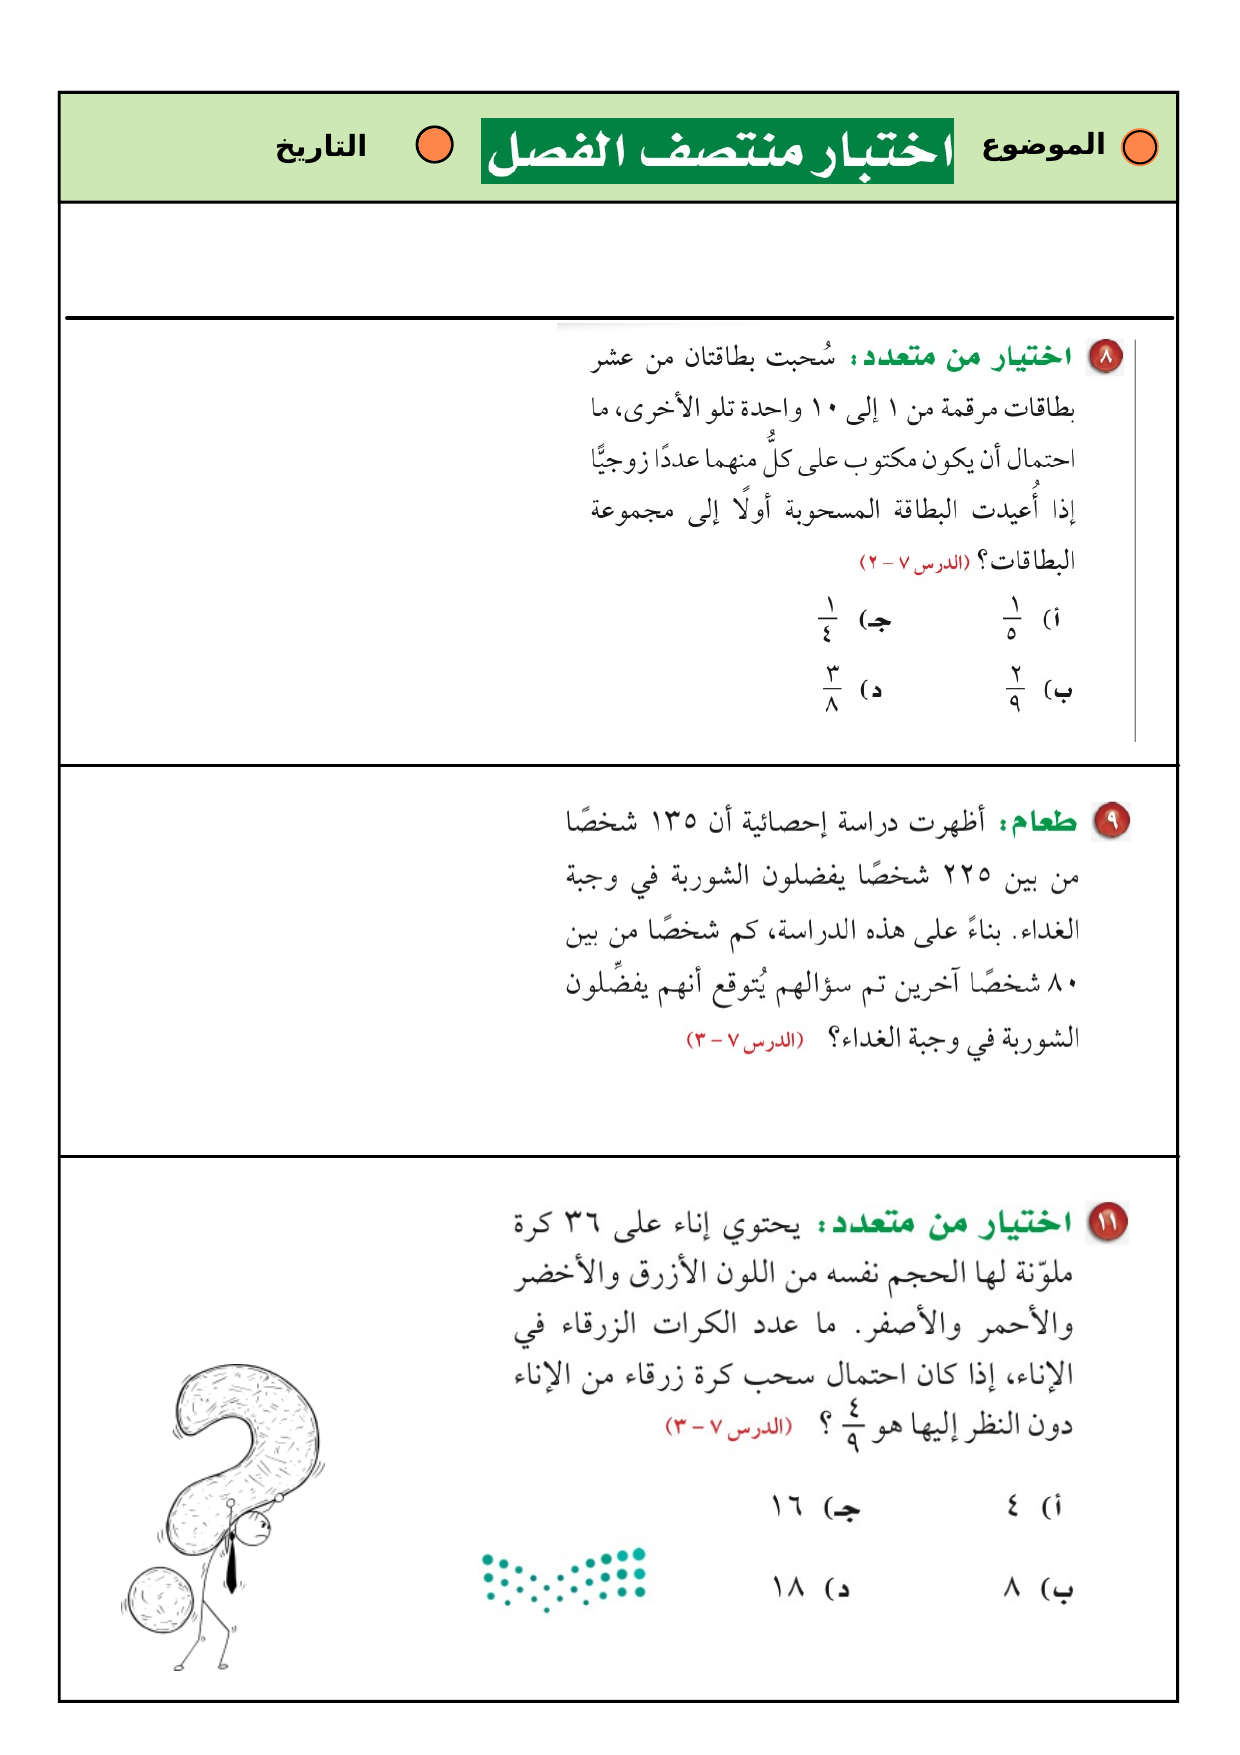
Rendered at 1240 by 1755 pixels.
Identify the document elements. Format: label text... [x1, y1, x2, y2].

picture [553, 789, 1140, 1078]
text_box [1123, 131, 1157, 164]
picture [478, 1171, 1131, 1633]
picture [480, 117, 954, 184]
text_box الموضوع [981, 130, 1107, 161]
text_box [1120, 128, 1159, 167]
text_box [57, 204, 1180, 1703]
text_box [57, 90, 1180, 204]
picture [557, 323, 1136, 743]
text_box التاريخ [274, 133, 368, 163]
text_box [415, 125, 454, 164]
picture [120, 1363, 325, 1671]
text_box [418, 128, 451, 161]
text_box [61, 94, 1176, 200]
